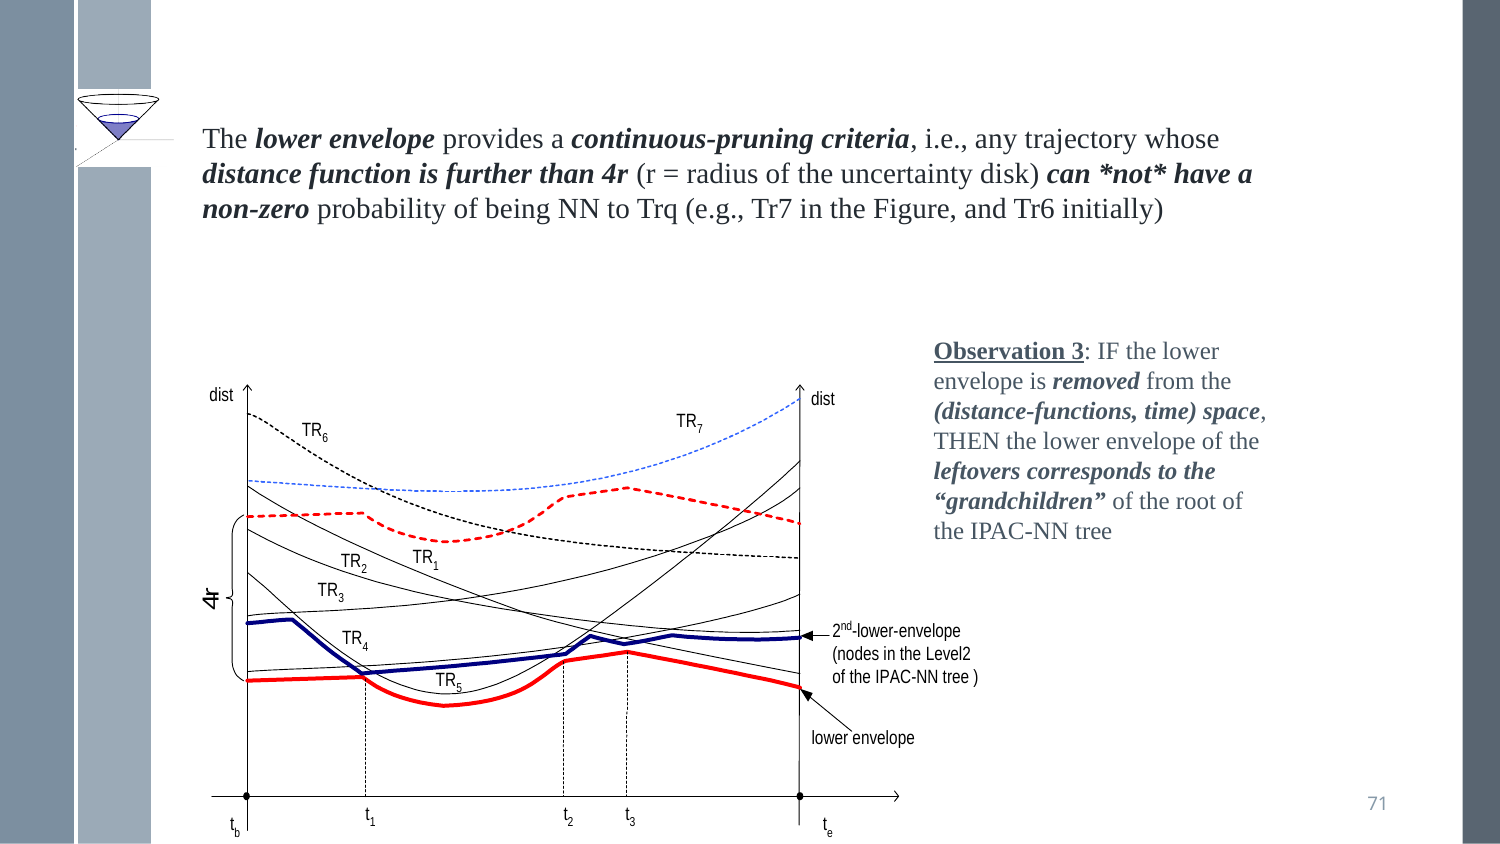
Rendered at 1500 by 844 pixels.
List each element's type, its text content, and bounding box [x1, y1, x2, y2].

text_box The lower envelope provides a continuous-pruning criteria, i.e., any trajectory whose distance function is further than 4r (r = radius of the uncertainty disk) can *not* have a non-zero probability of being NN to Trq (e.g., Tr7 in the Figure, and Tr6 initially) [187, 112, 1313, 233]
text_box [76, 89, 174, 167]
picture [187, 374, 993, 844]
text_box Observation 3: IF the lower envelope is removed from the (distance-functions, time) space, THEN the lower envelope of the leftovers corresponds to the “grandchildren” of the root of the IPAC-NN tree [918, 327, 1287, 552]
slide_number 71 [1325, 782, 1400, 827]
